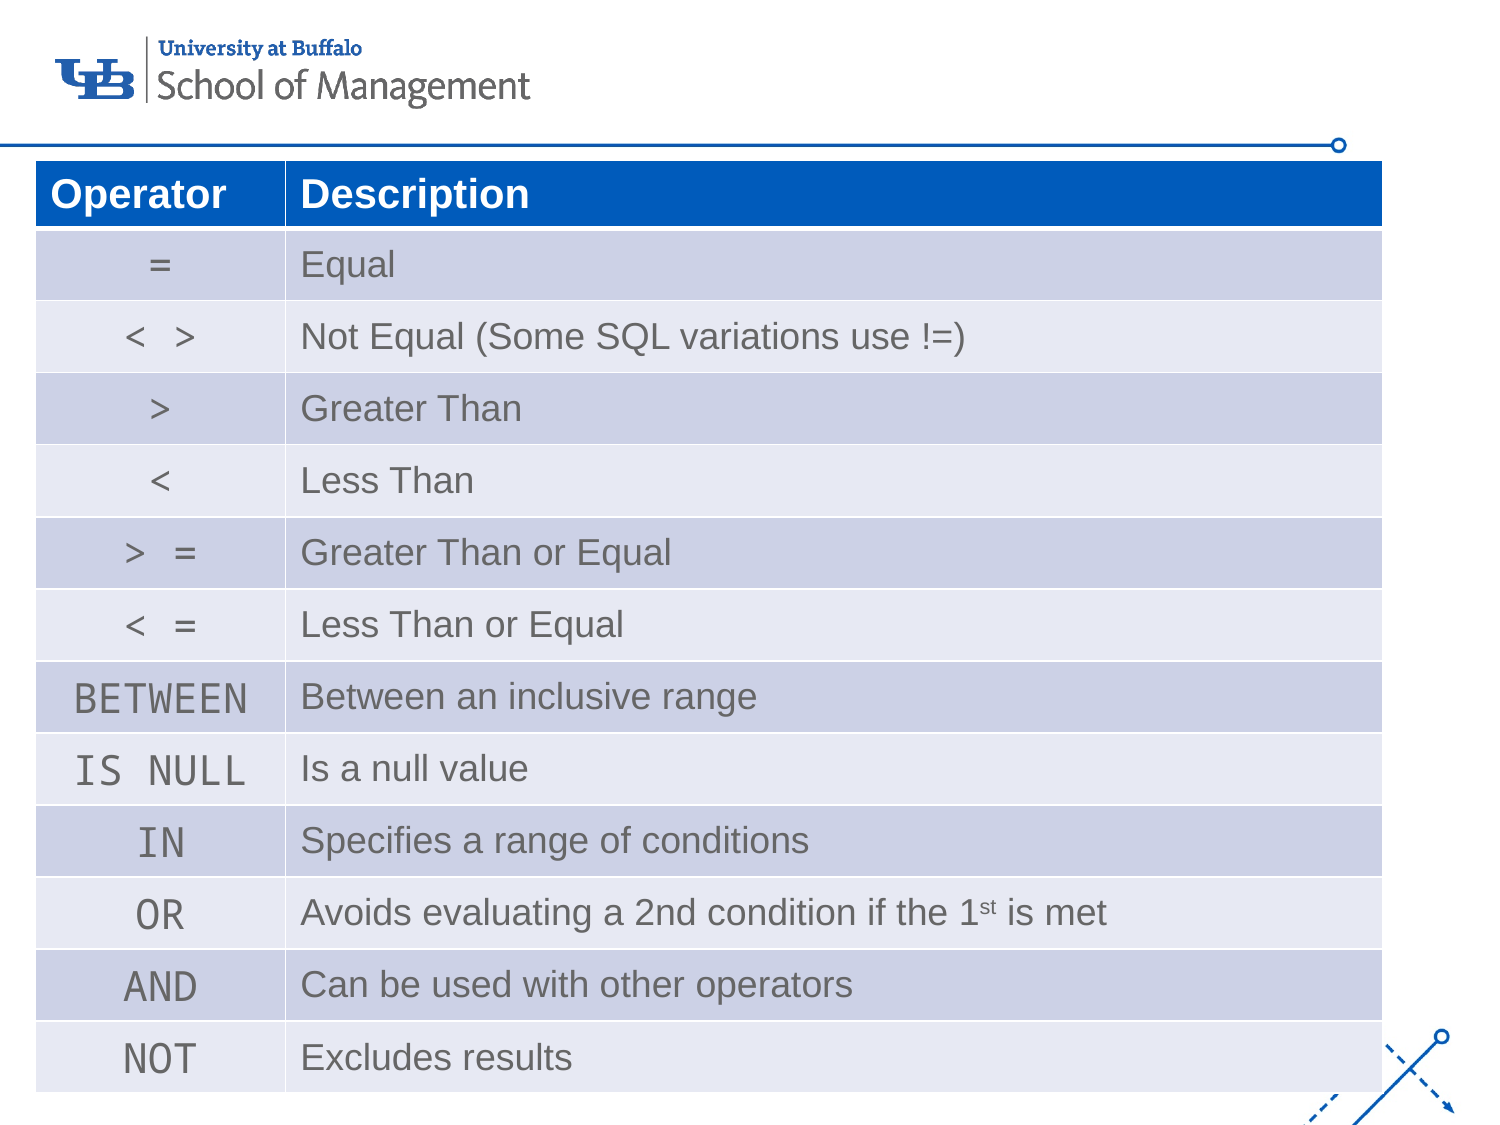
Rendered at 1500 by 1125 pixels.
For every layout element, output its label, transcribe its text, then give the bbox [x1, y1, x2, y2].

table_cell > = [36, 518, 285, 588]
table_cell IS NULL [36, 734, 285, 804]
table_cell Avoids evaluating a 2nd condition if the 1st is met [286, 878, 1382, 948]
table_cell Less Than [286, 445, 1382, 516]
table_cell Less Than or Equal [286, 590, 1382, 660]
table_cell < [36, 445, 285, 516]
table_cell Can be used with other operators [286, 950, 1382, 1020]
table_cell Greater Than or Equal [286, 518, 1382, 588]
table_cell = [36, 231, 285, 300]
table_cell IN [36, 806, 285, 876]
table_cell Between an inclusive range [286, 662, 1382, 732]
table_header Operator [36, 161, 285, 226]
table_cell BETWEEN [36, 662, 285, 732]
picture [0, 0, 1500, 1125]
table_cell Specifies a range of conditions [286, 806, 1382, 876]
table_header Description [286, 161, 1382, 226]
table_cell AND [36, 950, 285, 1020]
table_cell Not Equal (Some SQL variations use !=) [286, 301, 1382, 372]
table_cell NOT [36, 1022, 285, 1092]
table_cell Excludes results [286, 1022, 1382, 1092]
table_cell Is a null value [286, 734, 1382, 804]
table_cell > [36, 373, 285, 444]
table_cell Greater Than [286, 373, 1382, 444]
table_cell < > [36, 301, 285, 372]
table_cell < = [36, 590, 285, 660]
table_cell Equal [286, 231, 1382, 300]
table_cell OR [36, 878, 285, 948]
